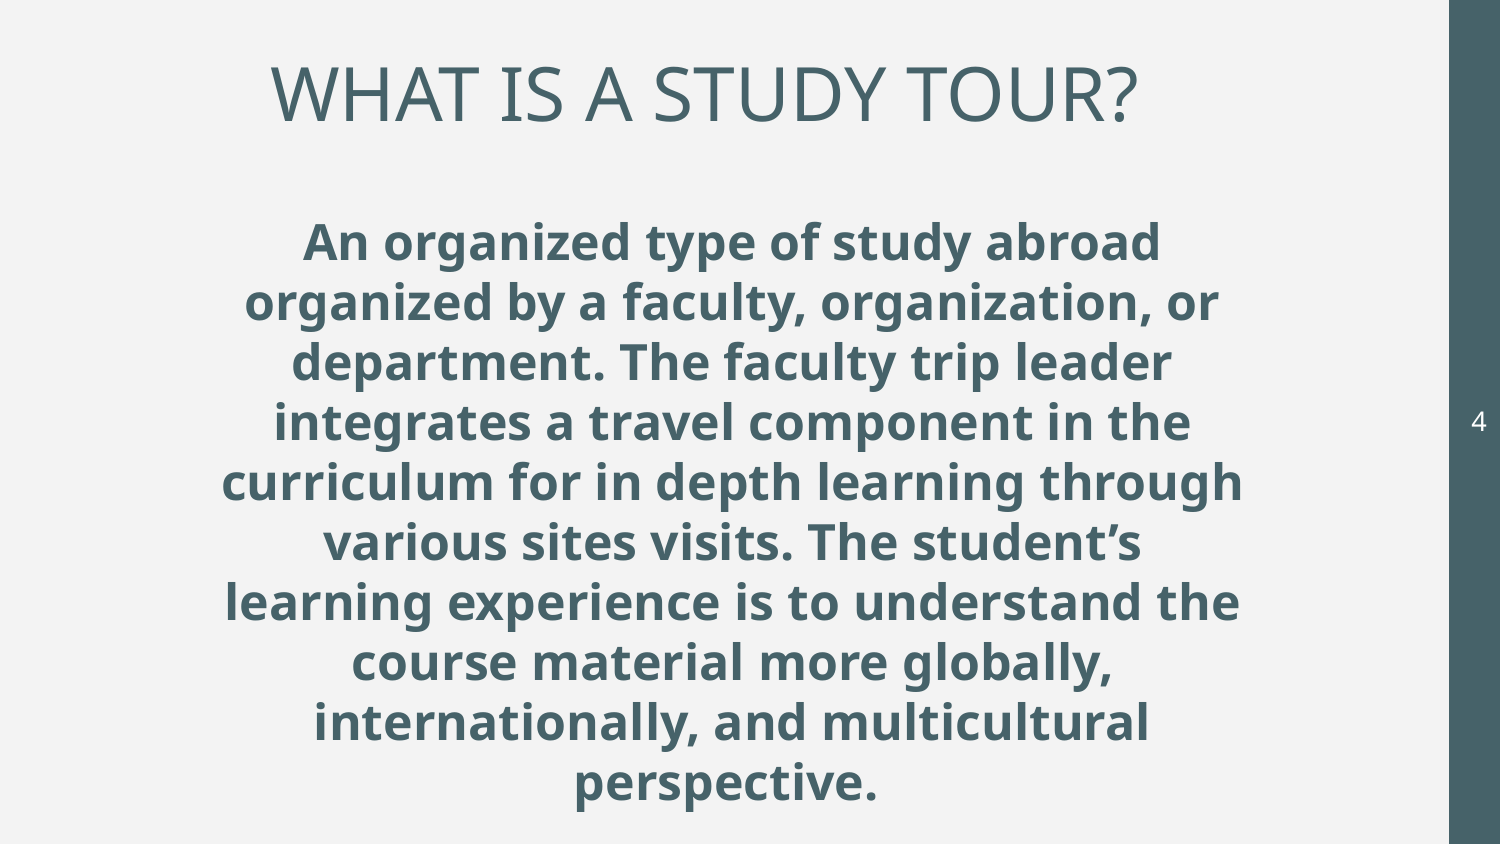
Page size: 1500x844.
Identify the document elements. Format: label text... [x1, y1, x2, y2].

title WHAT IS A STUDY TOUR? [164, 86, 1247, 152]
slide_number ‹#› [1434, 389, 1500, 455]
subtitle An organized type of study abroad organized by a faculty, organization, or department. The faculty trip leader integrates a travel component in the curriculum for in depth learning through various sites visits. The student’s learning experience is to understand the course material more globally, internationally, and multicultural perspective. [199, 195, 1267, 812]
